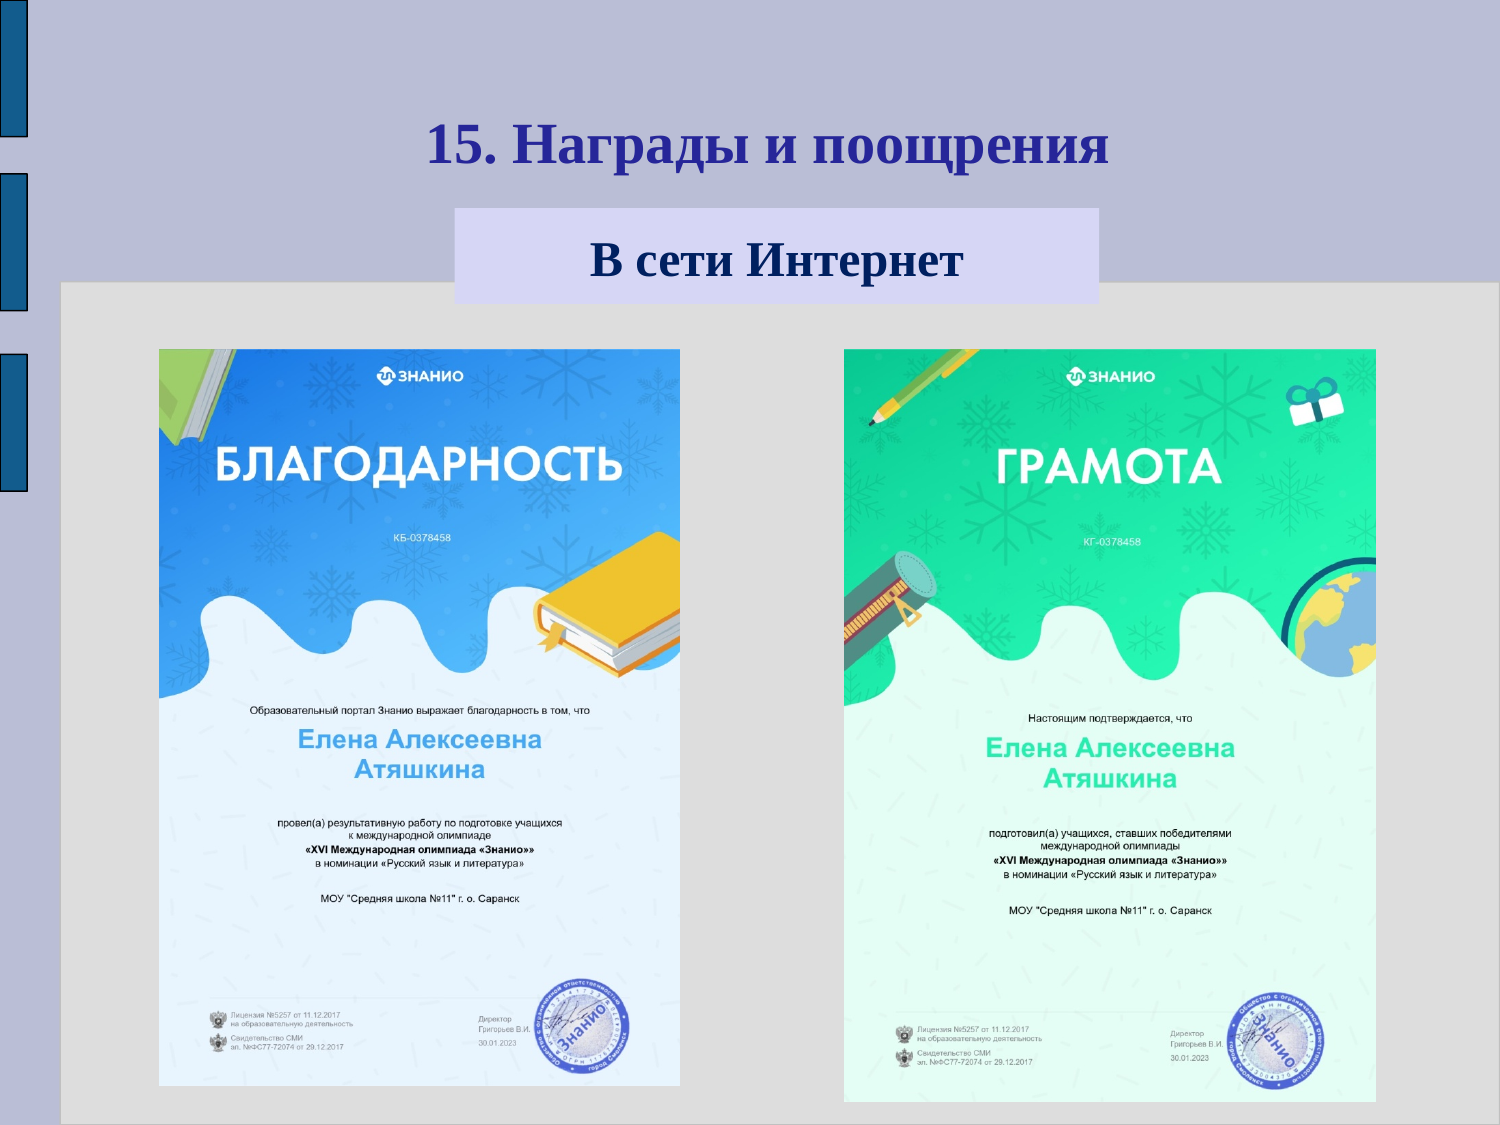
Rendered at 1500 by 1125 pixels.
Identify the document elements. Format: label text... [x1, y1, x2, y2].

picture [159, 349, 680, 1086]
picture [844, 349, 1377, 1103]
title 15. Награды и поощрения [135, 54, 1416, 233]
text_box В сети Интернет [454, 208, 1100, 304]
